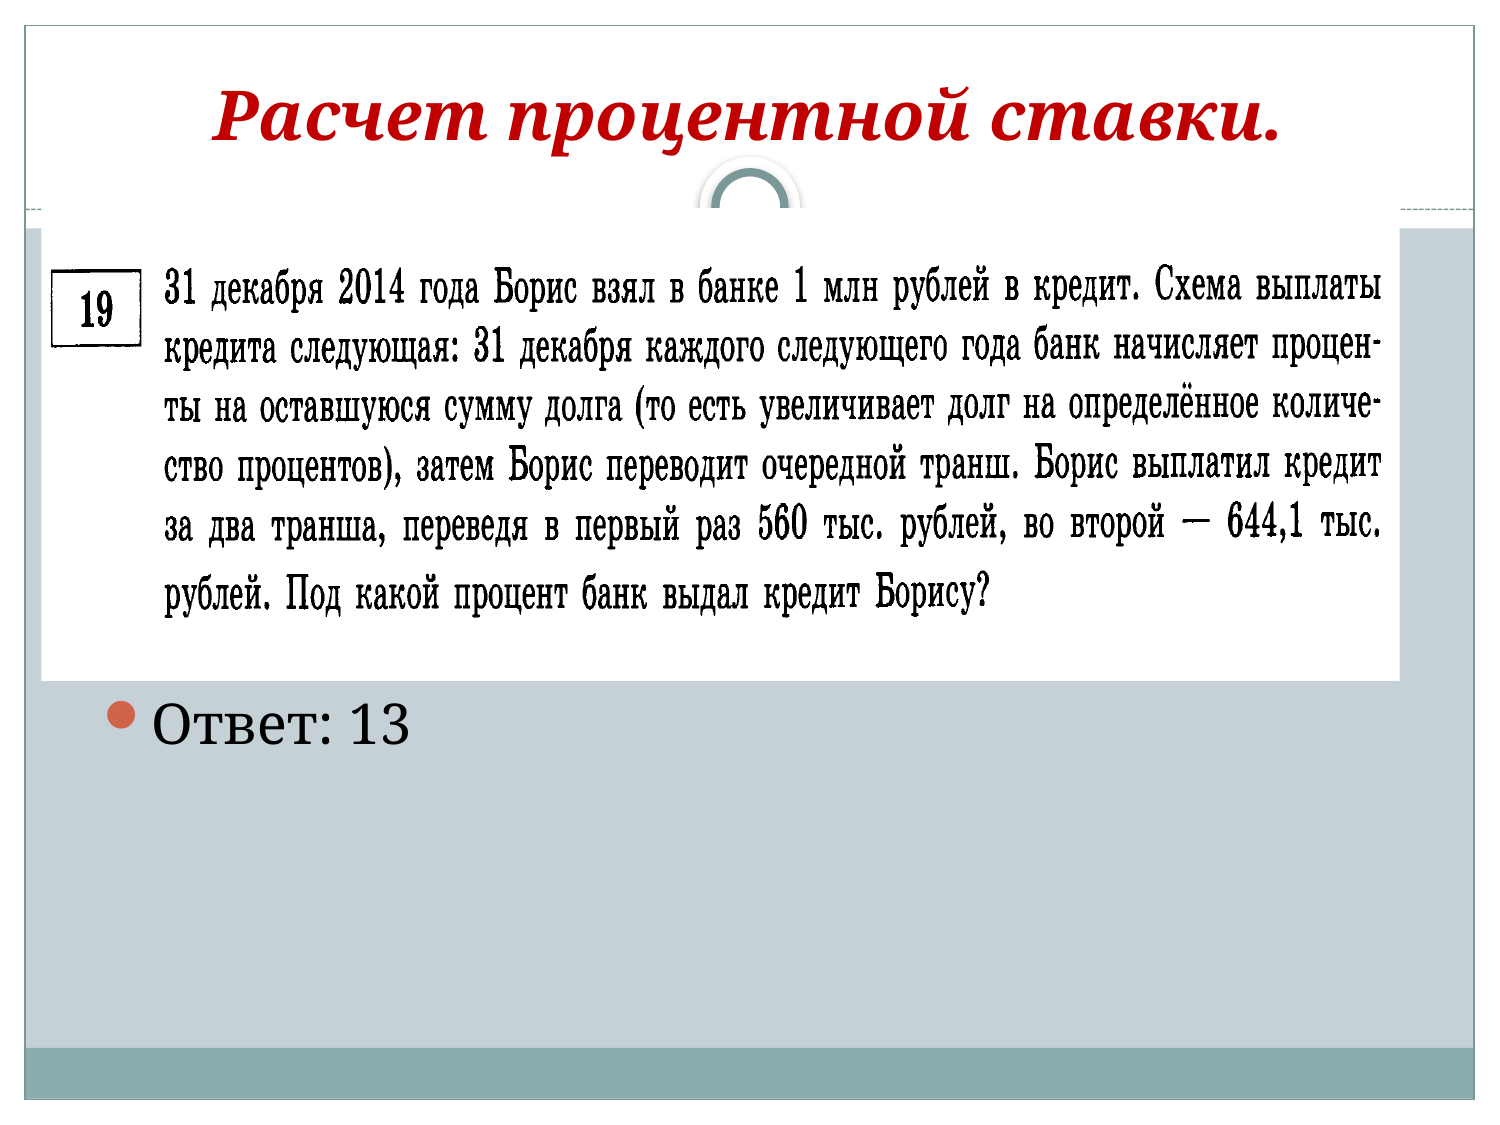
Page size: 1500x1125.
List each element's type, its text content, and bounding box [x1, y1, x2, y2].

list Ответ: 13 [88, 691, 516, 816]
picture [41, 207, 1400, 681]
title Расчет процентной ставки. [49, 37, 1450, 162]
